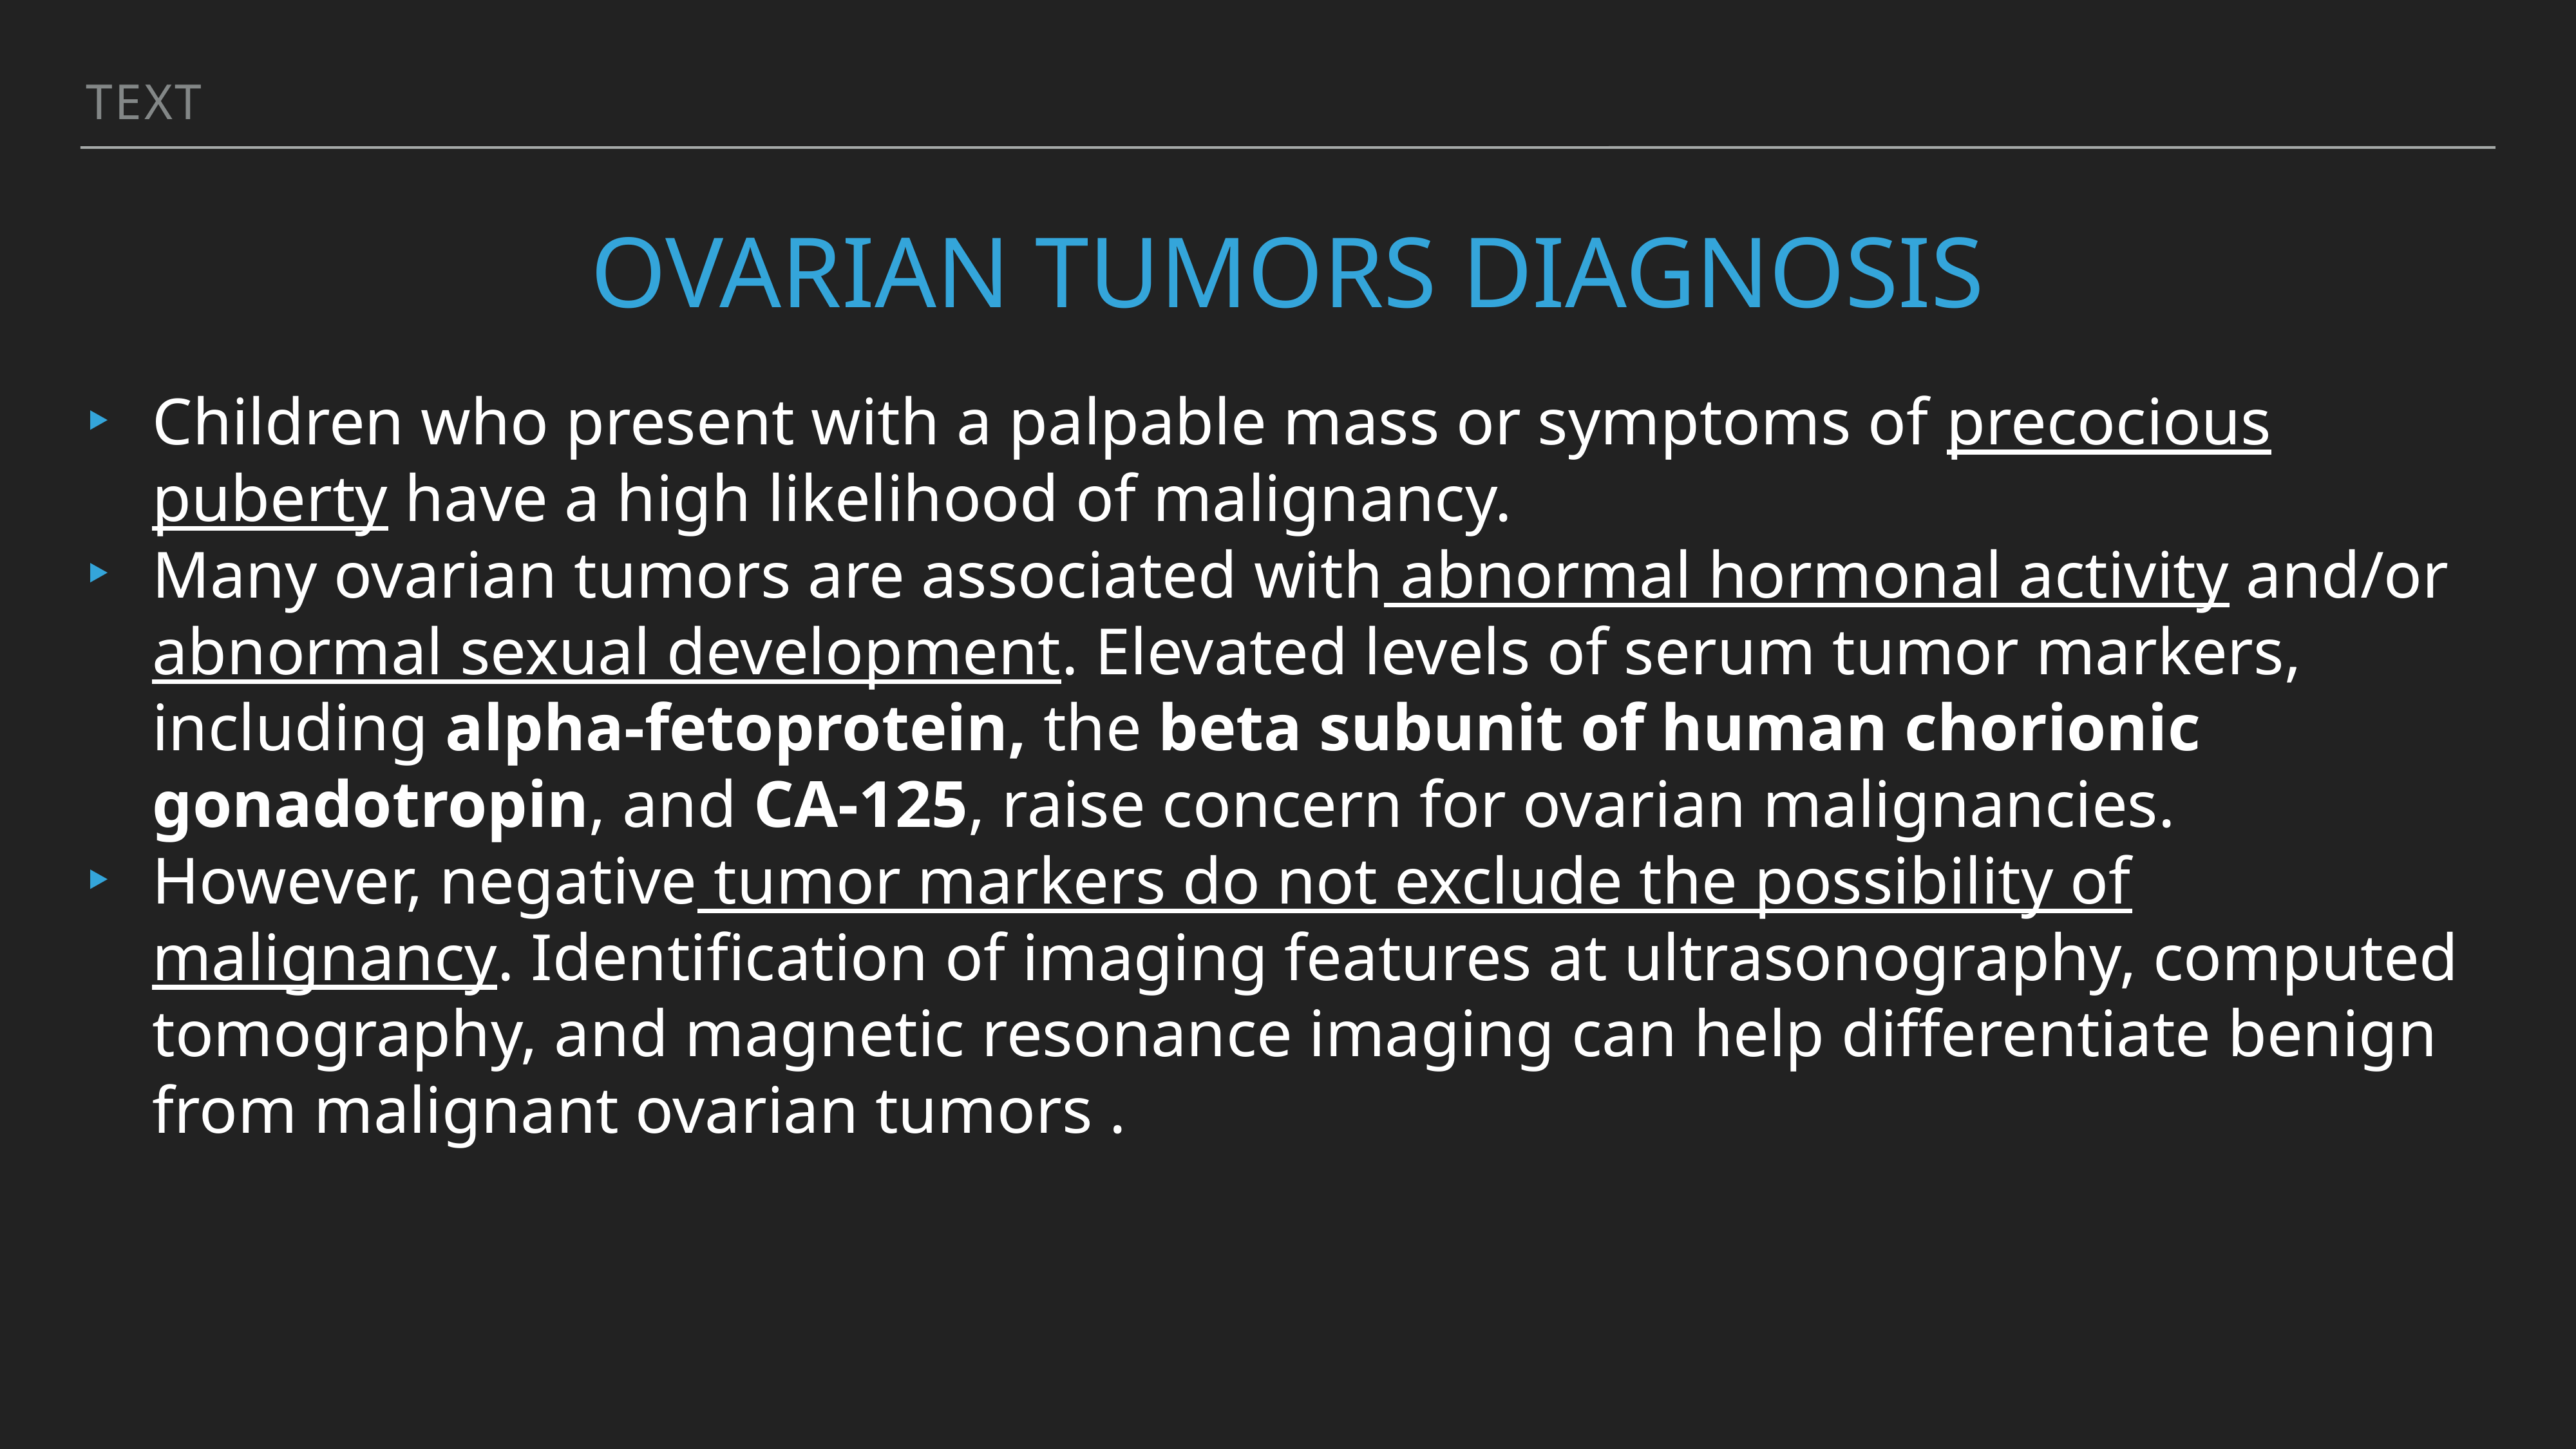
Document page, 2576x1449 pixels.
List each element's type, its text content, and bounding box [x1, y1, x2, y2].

list Text [80, 66, 2295, 135]
list Children who present with a palpable mass or symptoms of precocious puberty have a high likelihood of malignancy. Many ovarian tumors are associated with abnormal hormonal activity and/or abnormal sexual development. Elevated levels of serum tumor markers, including alpha-fetoprotein, the beta subunit of human chorionic gonadotropin, and CA-125, raise concern for ovarian malignancies. However, negative tumor markers do not exclude the possibility of malignancy. Identification of imaging features at ultrasonography, computed tomography, and magnetic resonance imaging can help differentiate benign from malignant ovarian tumors . [80, 375, 2496, 1283]
title Ovarian tumors Diagnosis [80, 227, 2496, 336]
